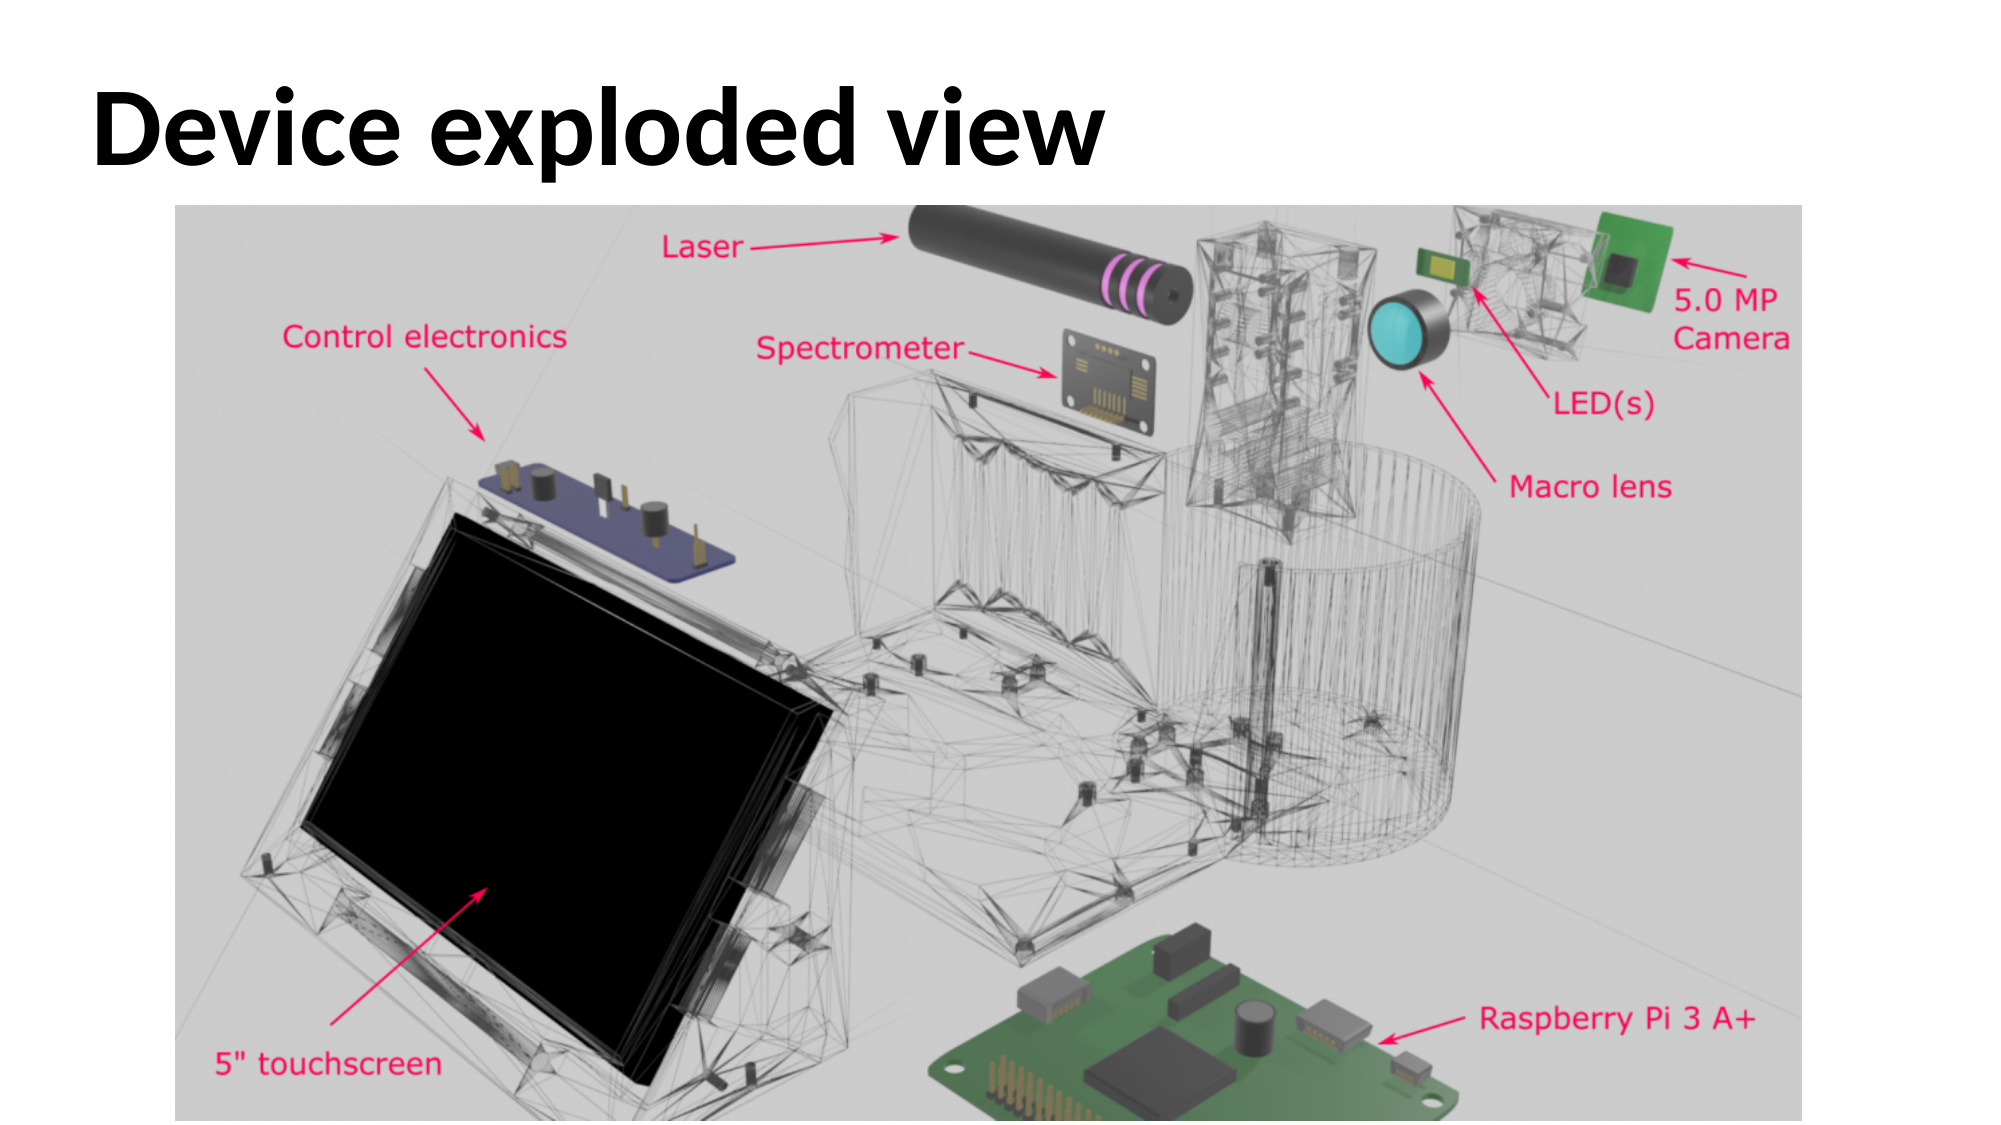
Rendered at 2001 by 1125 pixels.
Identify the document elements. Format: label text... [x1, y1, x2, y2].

title Device exploded view [76, 40, 1802, 218]
picture [175, 205, 1802, 1121]
